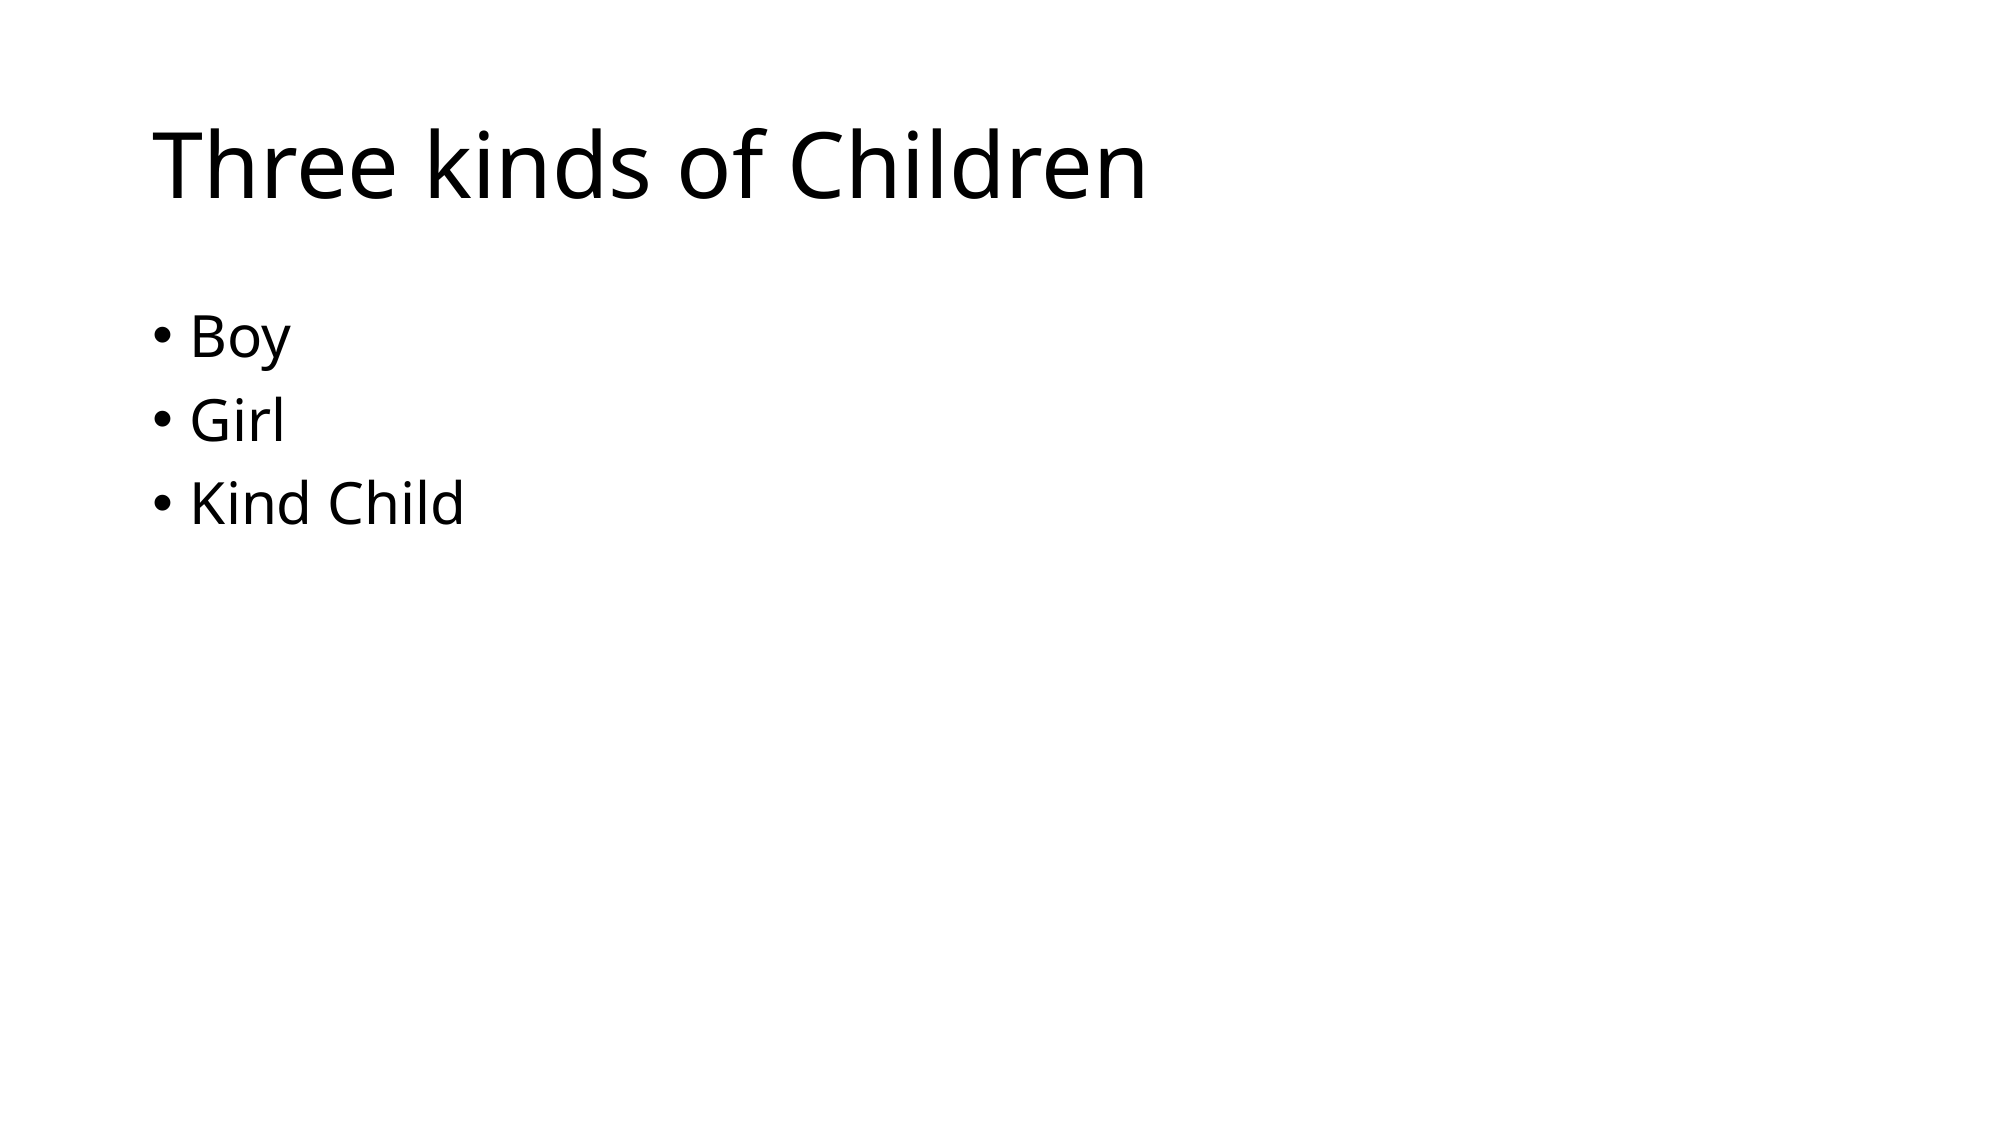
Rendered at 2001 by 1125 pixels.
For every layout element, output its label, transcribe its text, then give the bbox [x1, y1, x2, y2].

list Boy Girl Kind Child [137, 299, 1863, 1014]
title Three kinds of Children [137, 59, 1863, 278]
